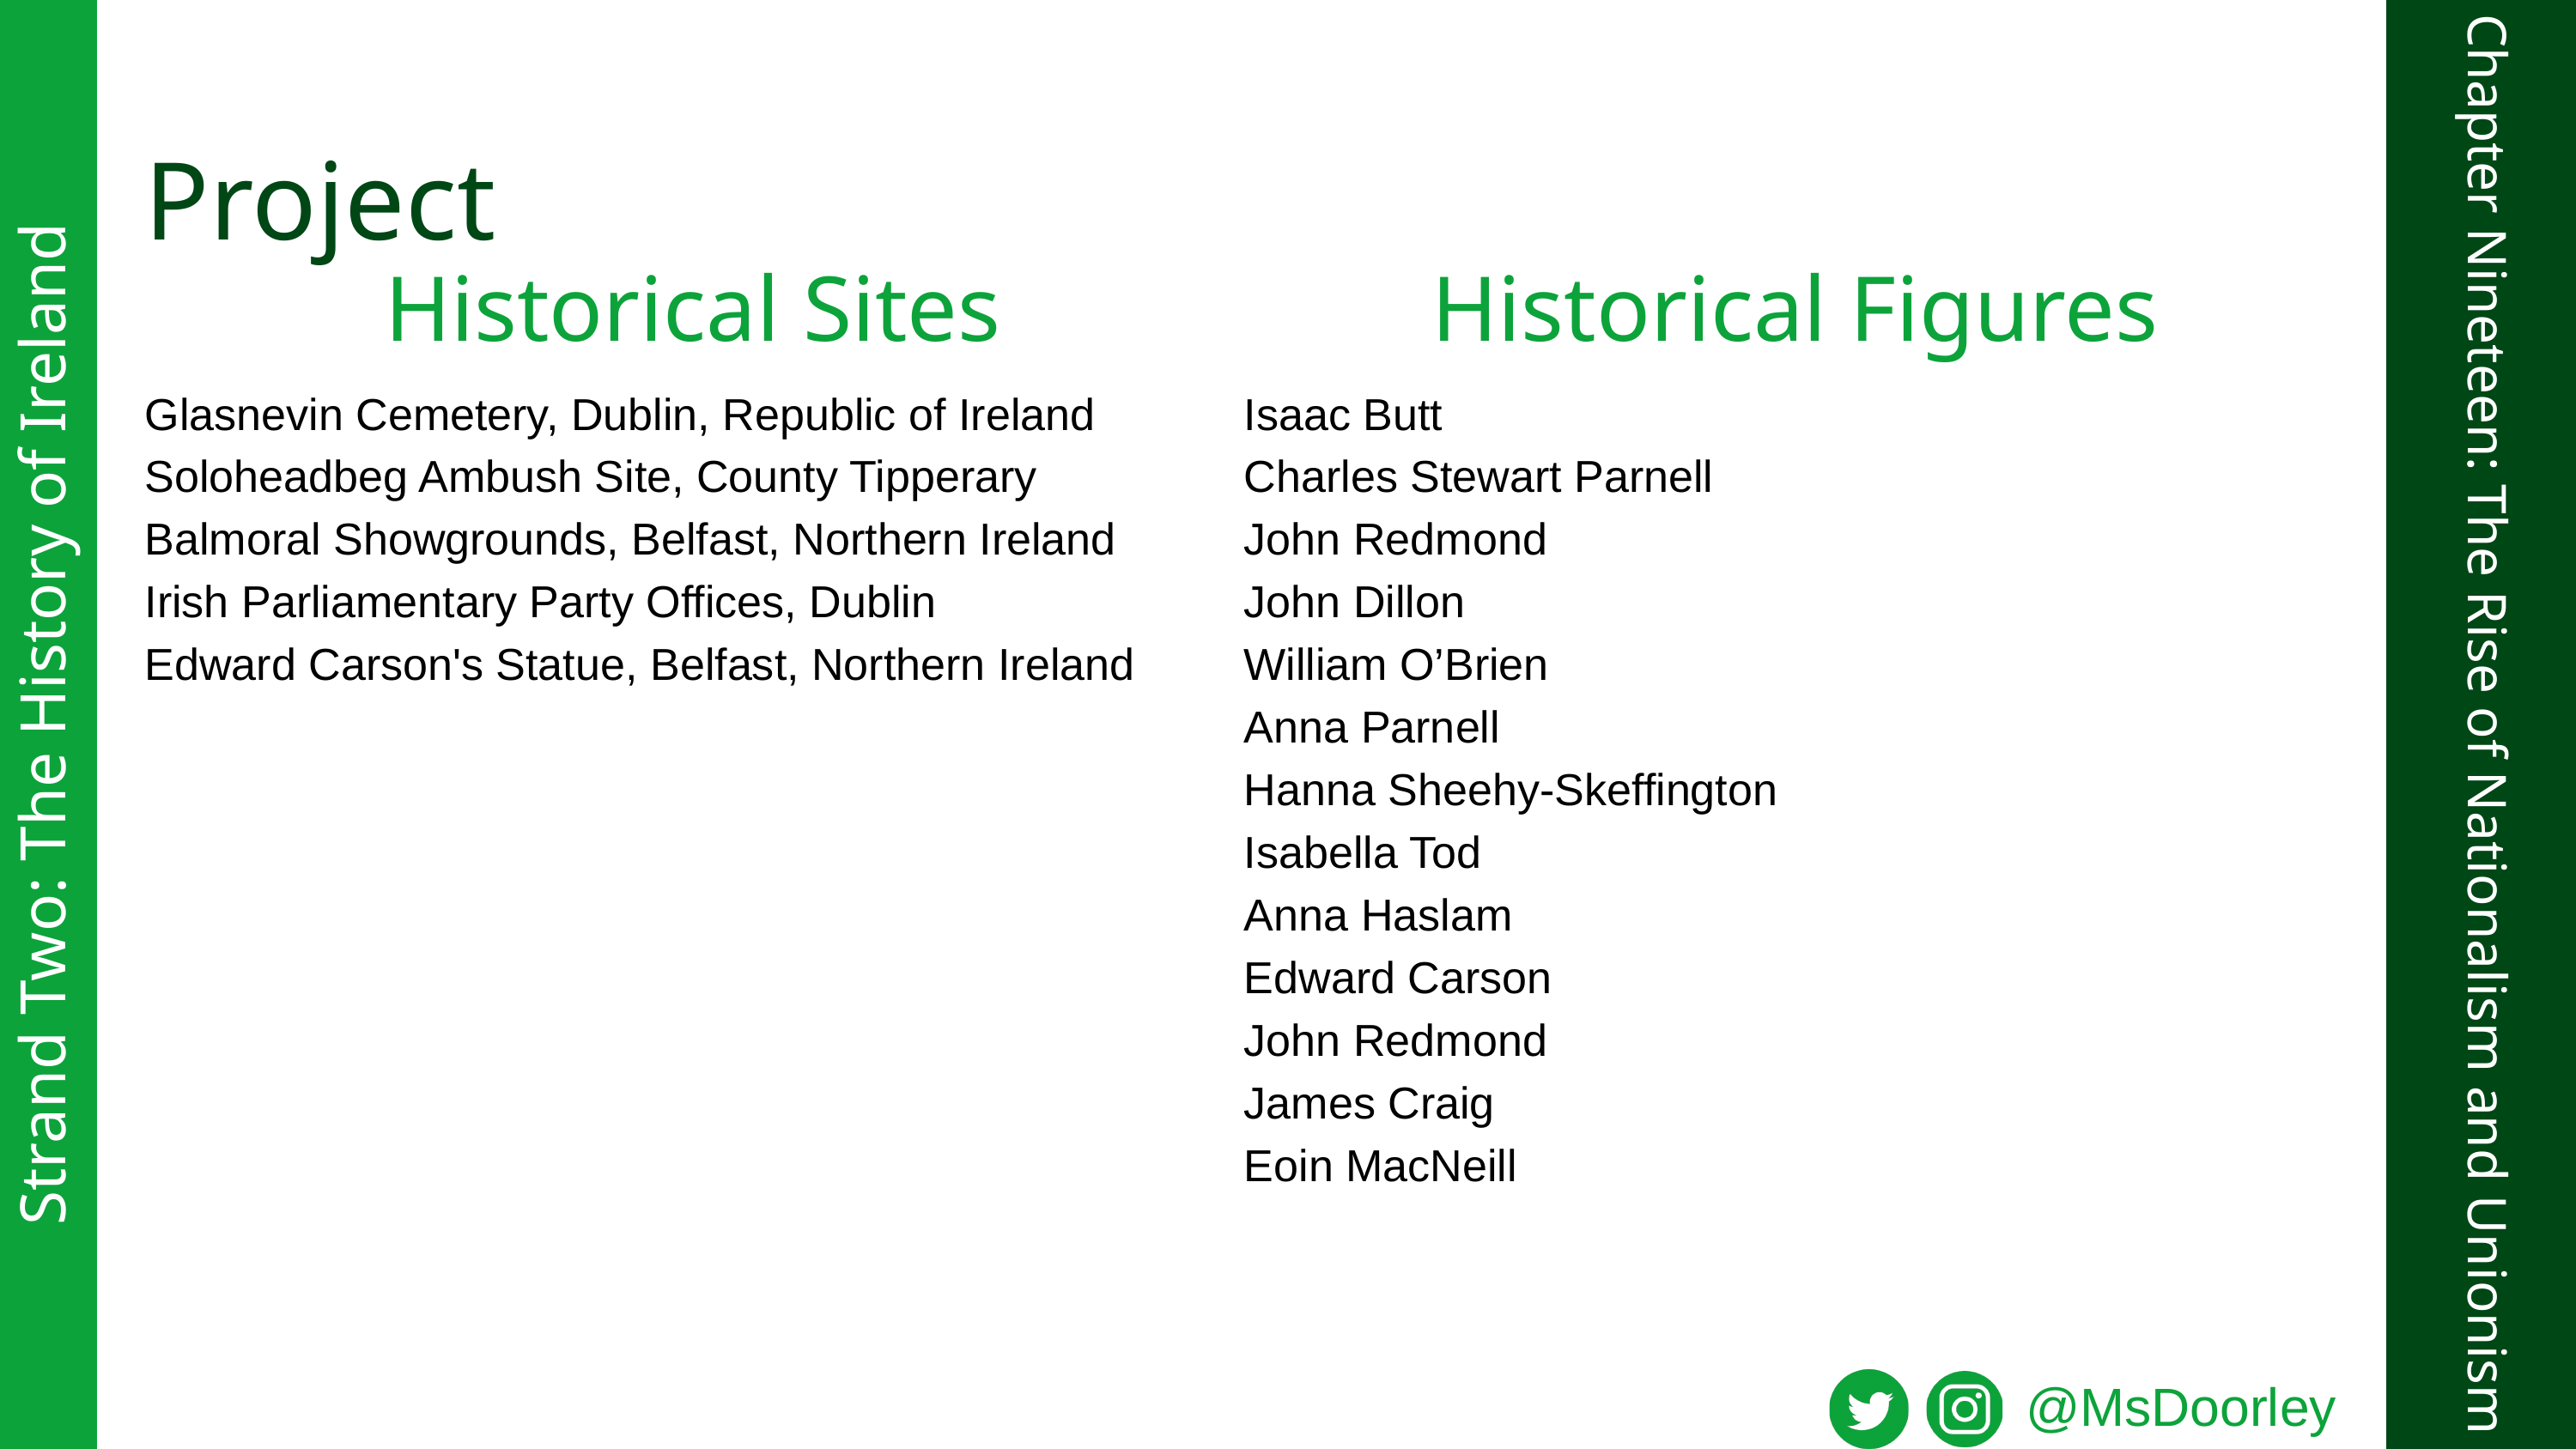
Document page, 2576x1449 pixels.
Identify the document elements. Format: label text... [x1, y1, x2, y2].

text_box Project [144, 111, 2344, 233]
text_box Historical Figures [1244, 233, 2347, 360]
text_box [1829, 1369, 2386, 1449]
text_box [0, 0, 97, 1449]
text_box Historical Sites [142, 233, 1244, 360]
text_box Glasnevin Cemetery, Dublin, Republic of Ireland Soloheadbeg Ambush Site, County Tipperary Balmoral Showgrounds, Belfast, Northern Ireland Irish Parliamentary Party Offices, Dublin Edward Carson's Statue, Belfast, Northern Ireland [144, 376, 1244, 753]
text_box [2385, 0, 2576, 1449]
text_box Isaac Butt Charles Stewart Parnell John Redmond John Dillon William O’Brien Anna Parnell Hanna Sheehy-Skeffington Isabella Tod Anna Haslam Edward Carson John Redmond James Craig Eoin MacNeill [1244, 376, 2344, 1253]
